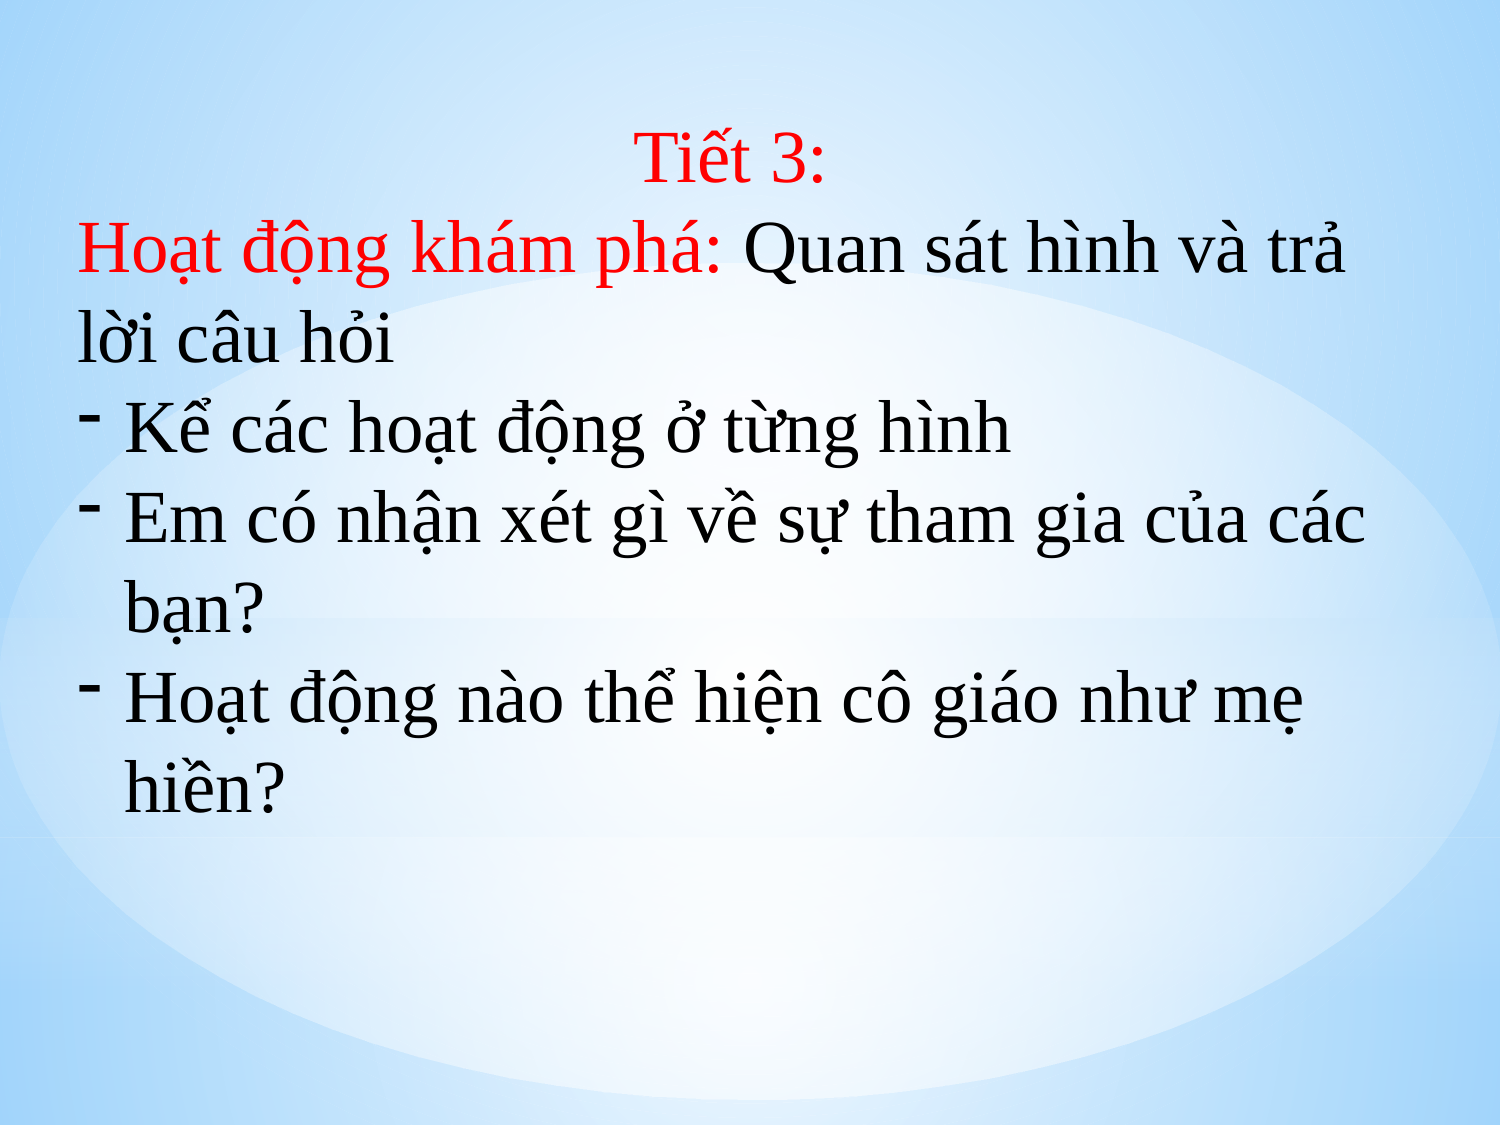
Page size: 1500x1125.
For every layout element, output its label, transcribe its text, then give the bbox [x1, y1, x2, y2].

text_box Tiết 3: Hoạt động khám phá: Quan sát hình và trả lời câu hỏi Kể các hoạt động ở từng hình Em có nhận xét gì về sự tham gia của các bạn? Hoạt động nào thể hiện cô giáo như mẹ hiền? [62, 99, 1400, 835]
